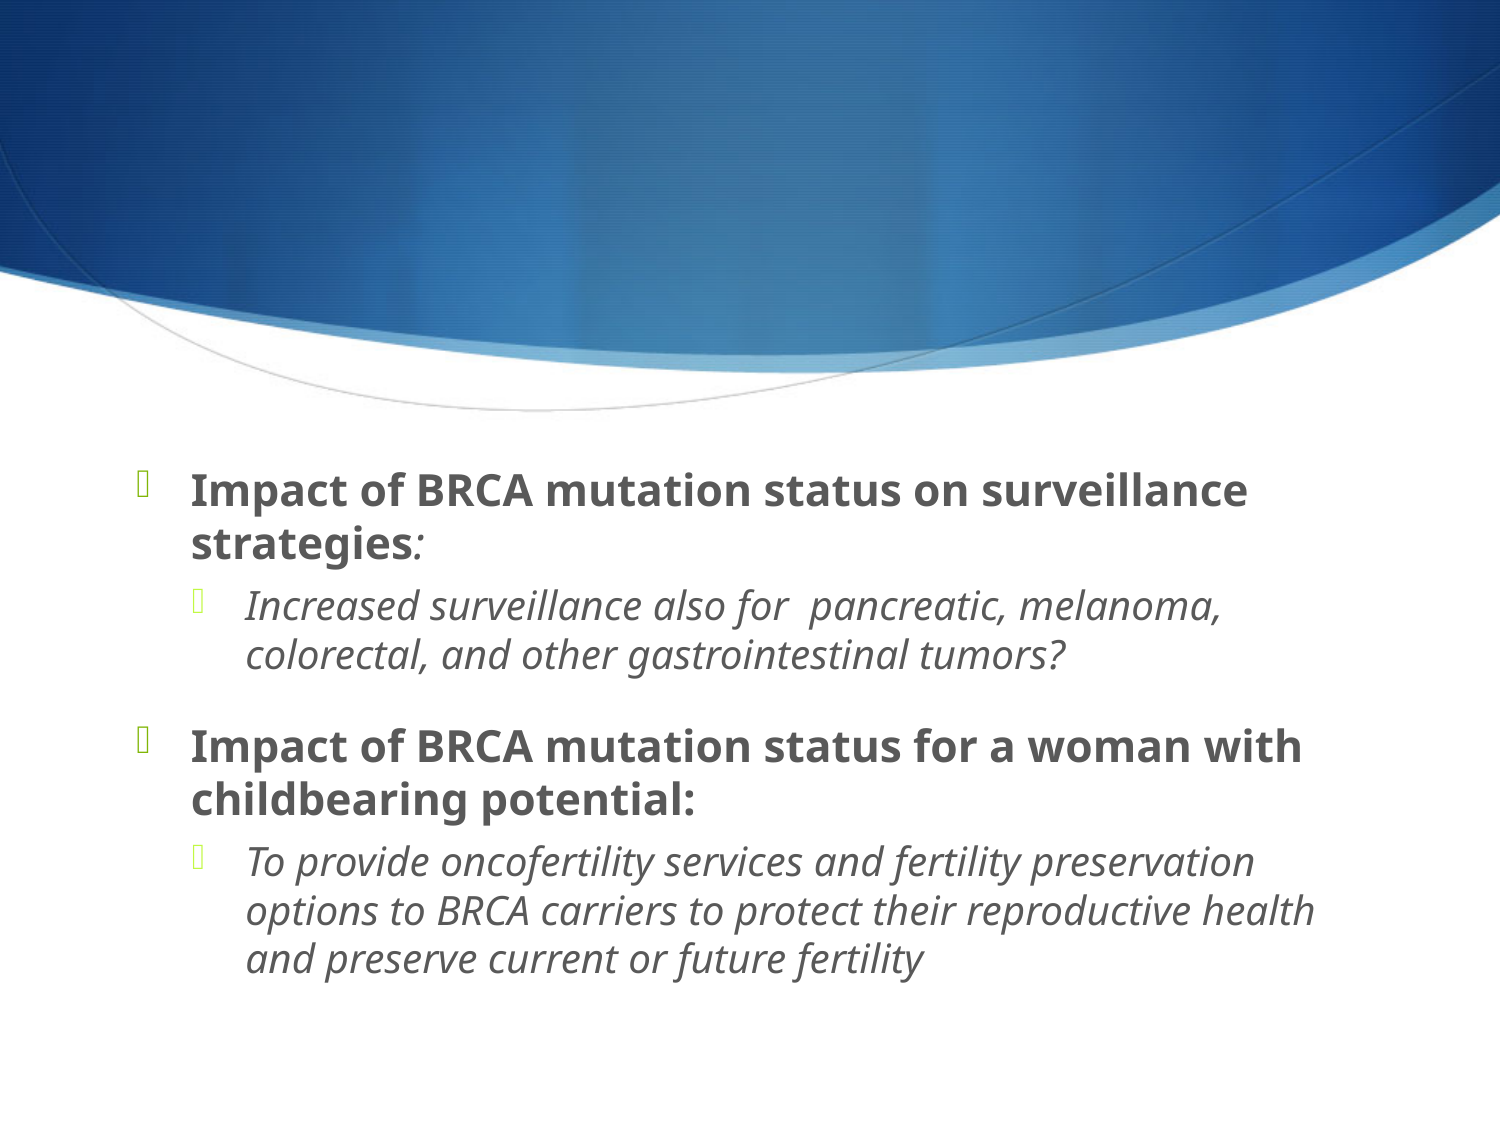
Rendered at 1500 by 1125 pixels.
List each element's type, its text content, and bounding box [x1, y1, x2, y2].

list Impact of BRCA mutation status on surveillance strategies: Increased surveillance also for pancreatic, melanoma, colorectal, and other gastrointestinal tumors? Impact of BRCA mutation status for a woman with childbearing potential: To provide oncofertility services and fertility preservation options to BRCA carriers to protect their reproductive health and preserve current or future fertility [121, 454, 1379, 991]
picture [0, 0, 1500, 1125]
